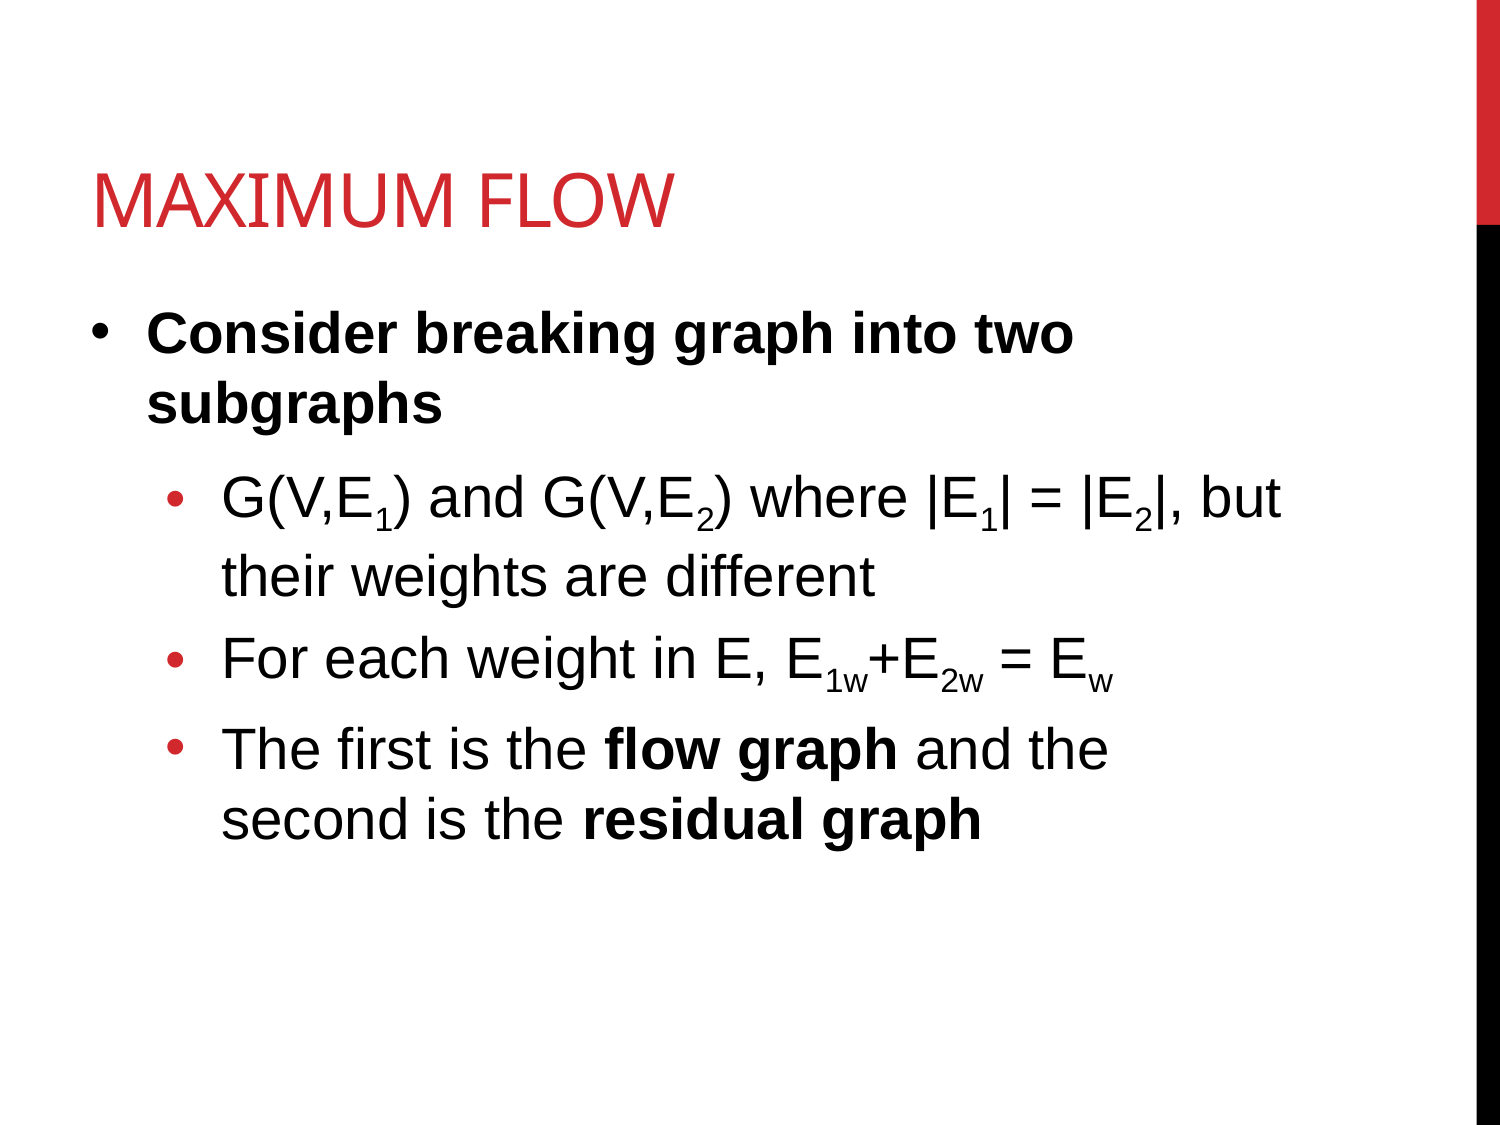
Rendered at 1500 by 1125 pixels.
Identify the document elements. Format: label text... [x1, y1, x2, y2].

title Maximum flow [75, 25, 1170, 250]
list Consider breaking graph into two subgraphs G(V,E1) and G(V,E2) where |E1| = |E2|, but their weights are different For each weight in E, E1w+E2w = Ew The first is the flow graph and the second is the residual graph [75, 287, 1325, 1052]
